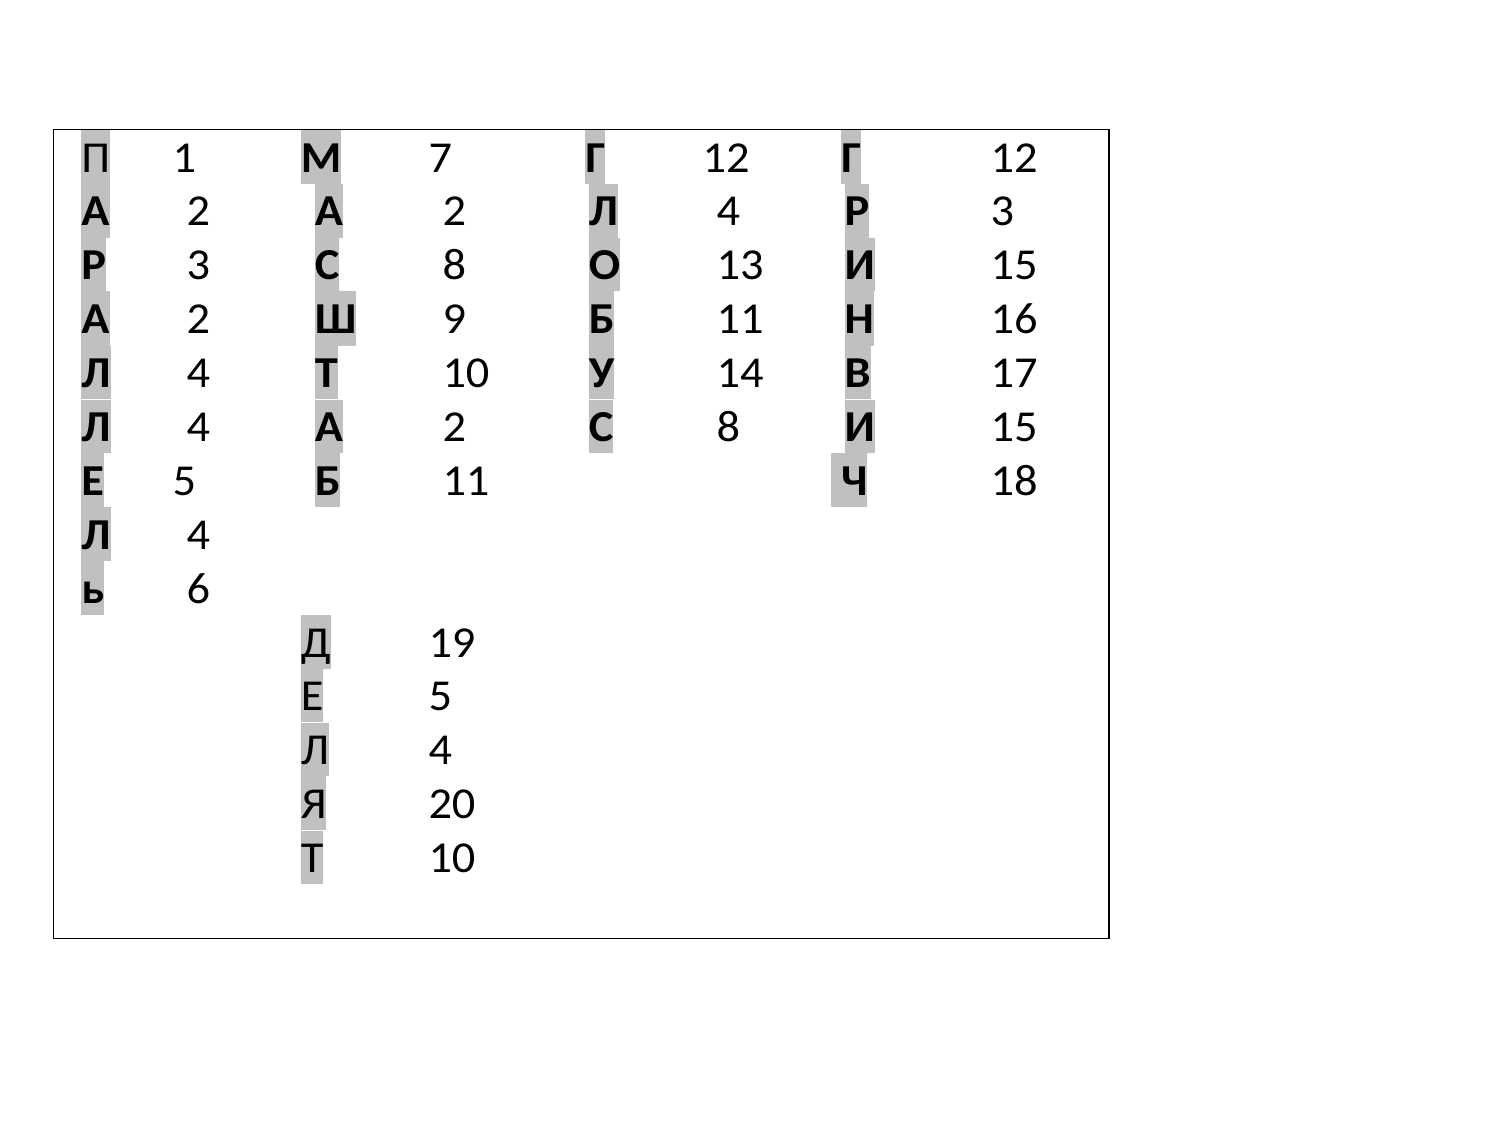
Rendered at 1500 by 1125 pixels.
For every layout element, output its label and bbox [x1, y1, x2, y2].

list [52, 66, 1436, 1006]
